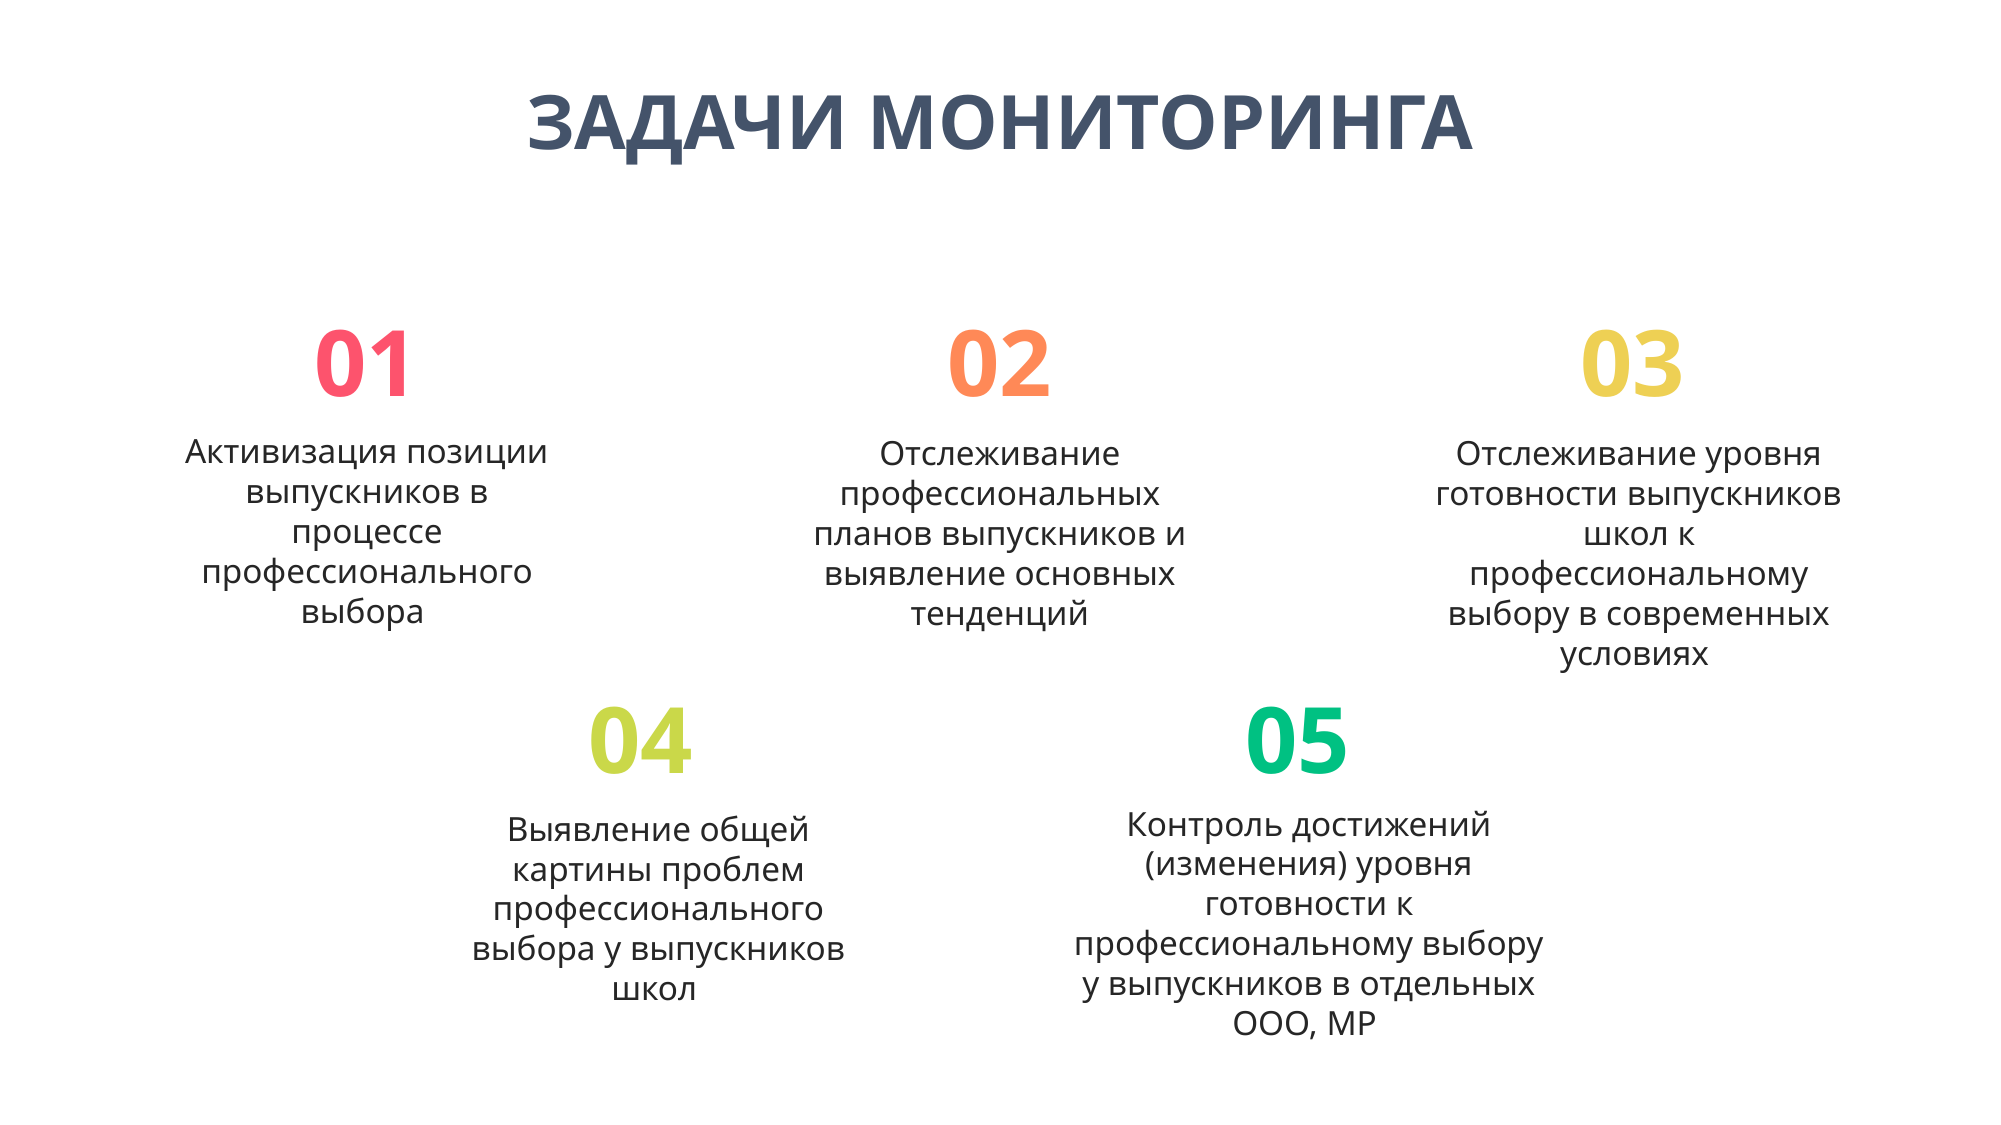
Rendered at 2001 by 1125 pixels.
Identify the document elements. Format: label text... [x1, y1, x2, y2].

text_box 02 [932, 297, 1068, 423]
text_box 05 [1230, 674, 1366, 799]
text_box Отслеживание профессиональных планов выпускников и выявление основных тенденций [788, 424, 1212, 680]
text_box 04 [573, 674, 709, 799]
text_box 03 [1565, 297, 1701, 423]
text_box 01 [299, 297, 435, 423]
text_box Отслеживание уровня готовности выпускников школ к профессиональному выбору в современных условиях [1395, 424, 1882, 720]
text_box Контроль достижений (изменения) уровня готовности к профессиональному выбору у выпускников в отдельных ООО, МР [1054, 795, 1565, 1090]
text_box Выявление общей картины проблем профессионального выбора у выпускников школ [429, 800, 888, 1055]
text_box ЗАДАЧИ МОНИТОРИНГА [511, 67, 1489, 173]
text_box Активизация позиции выпускников в процессе профессионального выбора [155, 422, 579, 728]
